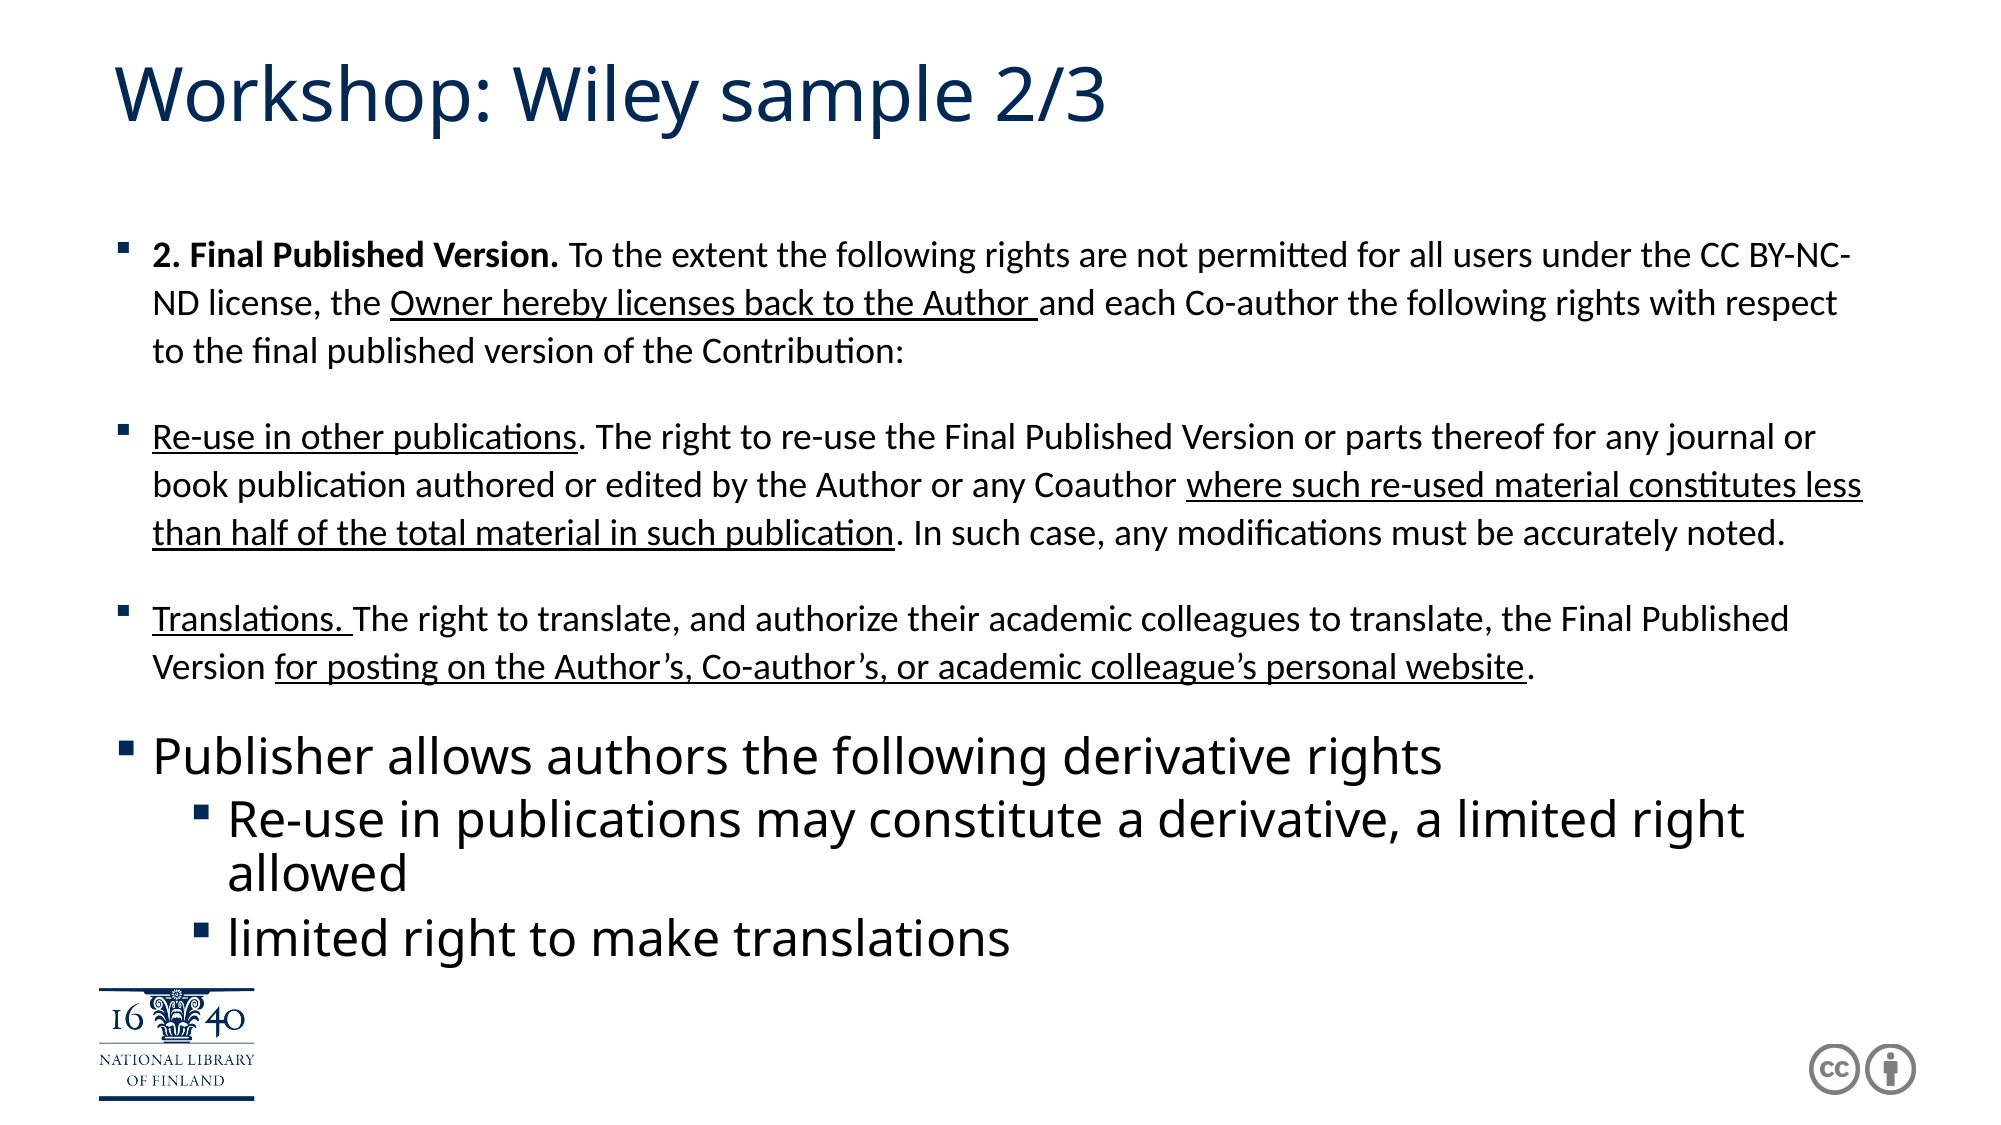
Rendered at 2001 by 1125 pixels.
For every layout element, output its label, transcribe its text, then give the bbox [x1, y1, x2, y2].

picture [99, 1037, 255, 1101]
list 2. Final Published Version. To the extent the following rights are not permitted for all users under the CC BY-NC-ND license, the Owner hereby licenses back to the Author and each Co-author the following rights with respect to the final published version of the Contribution: Re-use in other publications. The right to re-use the Final Published Version or parts thereof for any journal or book publication authored or edited by the Author or any Coauthor where such re-used material constitutes less than half of the total material in such publication. In such case, any modifications must be accurately noted. Translations. The right to translate, and authorize their academic colleagues to translate, the Final Published Version for posting on the Author’s, Co-author’s, or academic colleague’s personal website. Publisher allows authors the following derivative rights Re-use in publications may constitute a derivative, a limited right allowed limited right to make translations [99, 219, 1881, 1037]
title Workshop: Wiley sample 2/3 [99, 45, 1898, 149]
